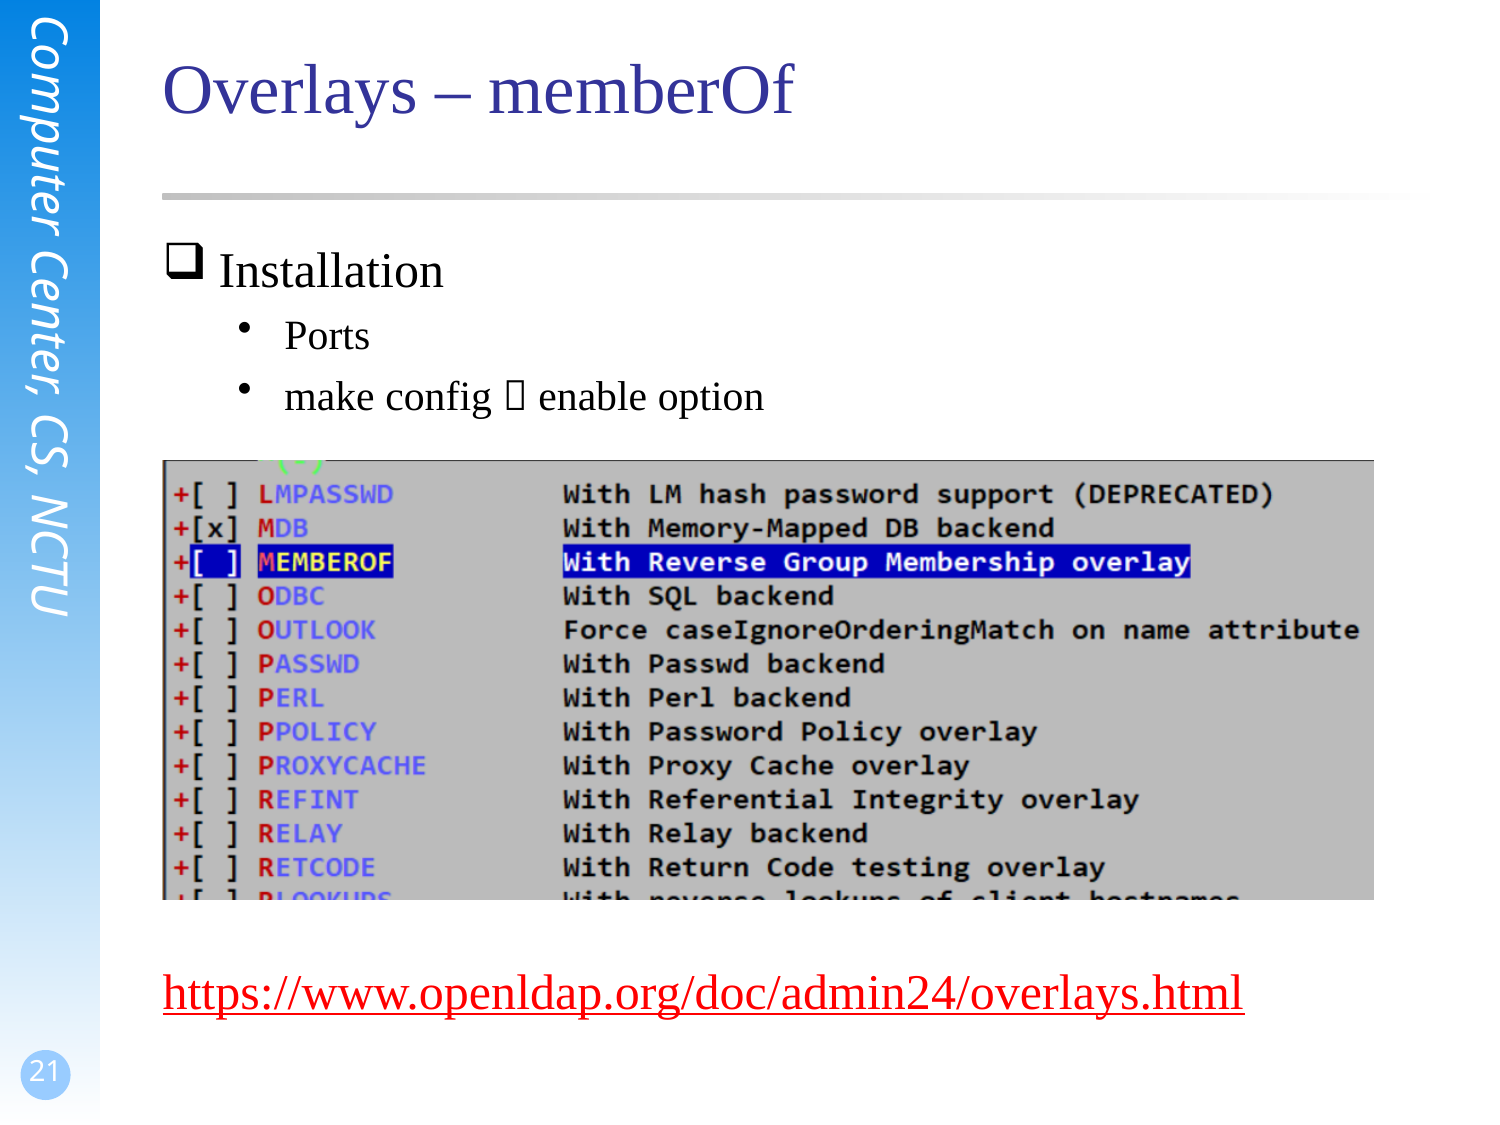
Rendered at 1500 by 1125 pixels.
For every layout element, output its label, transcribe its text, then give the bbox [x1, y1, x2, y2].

list Installation Ports make config  enable option https://www.openldap.org/doc/admin24/overlays.html [162, 237, 1438, 1063]
title Overlays – memberOf [162, 42, 1438, 231]
picture [162, 460, 1374, 901]
